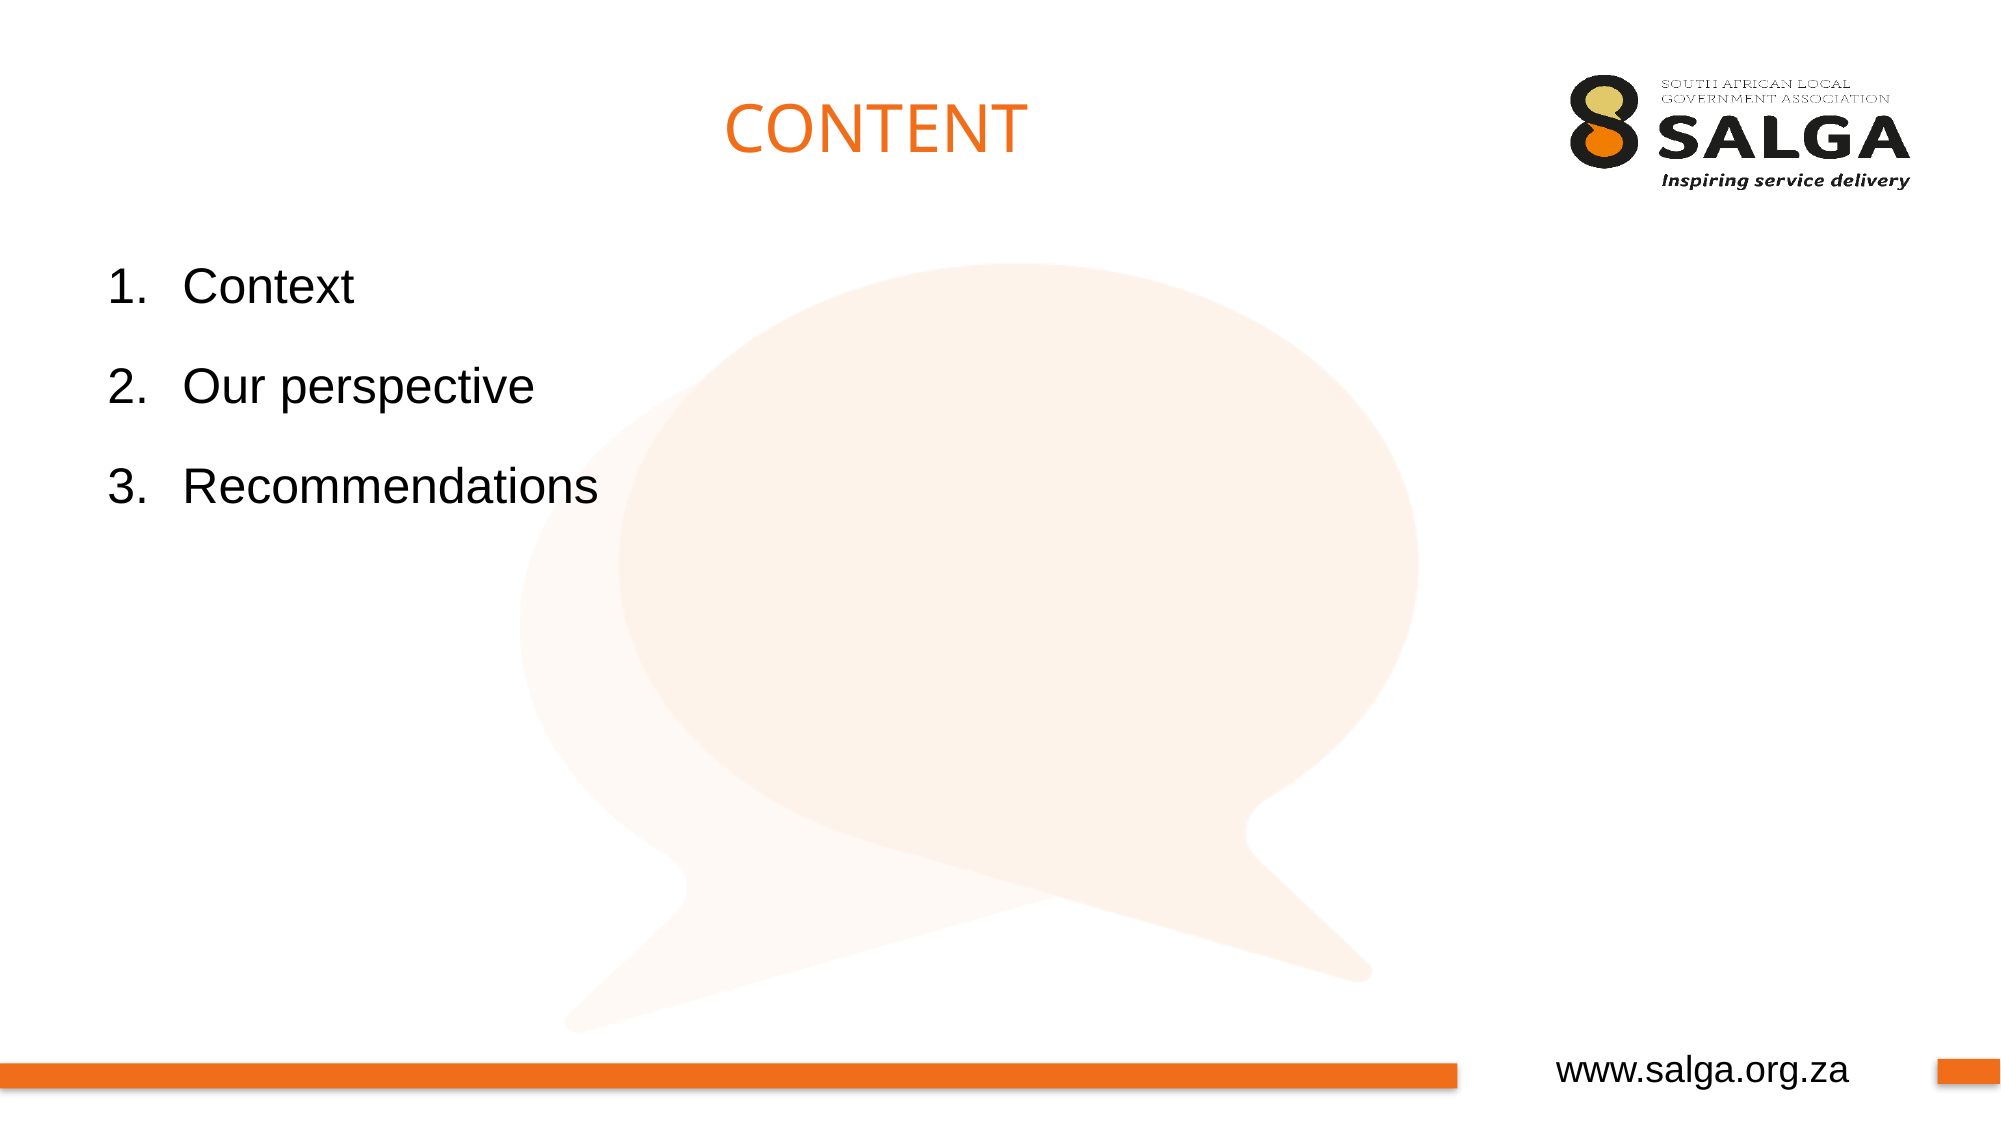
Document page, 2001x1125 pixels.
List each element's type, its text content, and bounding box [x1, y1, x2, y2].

list Context Our perspective Recommendations [92, 216, 1867, 1044]
picture [1562, 69, 1919, 198]
title CONTENT [184, 60, 1585, 191]
